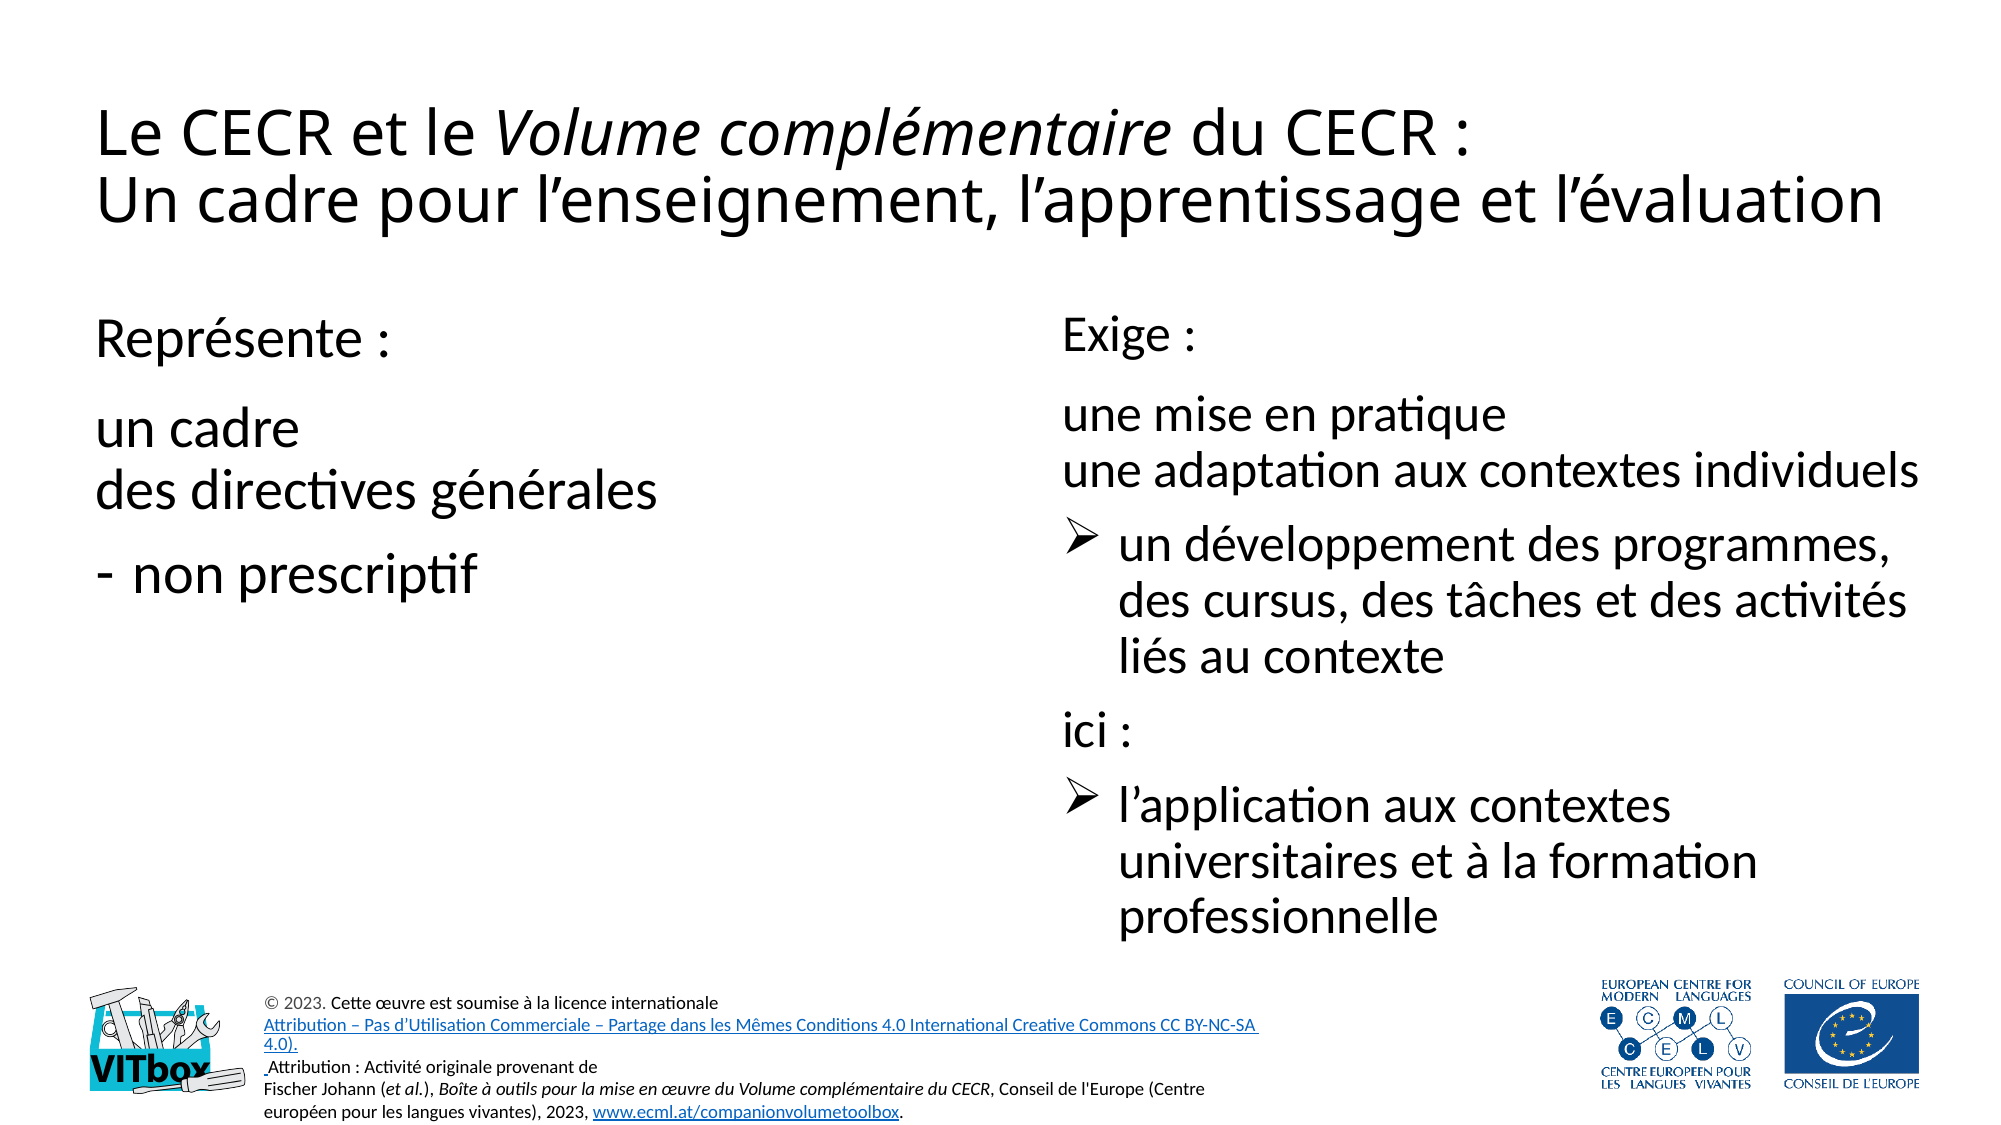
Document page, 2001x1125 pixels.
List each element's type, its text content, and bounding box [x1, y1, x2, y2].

title Le CECR et le Volume complémentaire du CECR : Un cadre pour l’enseignement, l’apprentissage et l’évaluation [80, 59, 1921, 278]
picture [1599, 978, 1921, 1089]
picture [80, 985, 249, 1095]
text_box Exige : une mise en pratique une adaptation aux contextes individuels un développement des programmes, des cursus, des tâches et des activités liés au contexte ici : l’application aux contextes universitaires et à la formation professionnelle [1047, 299, 1958, 964]
list Représente : un cadre des directives générales non prescriptif [80, 299, 966, 964]
